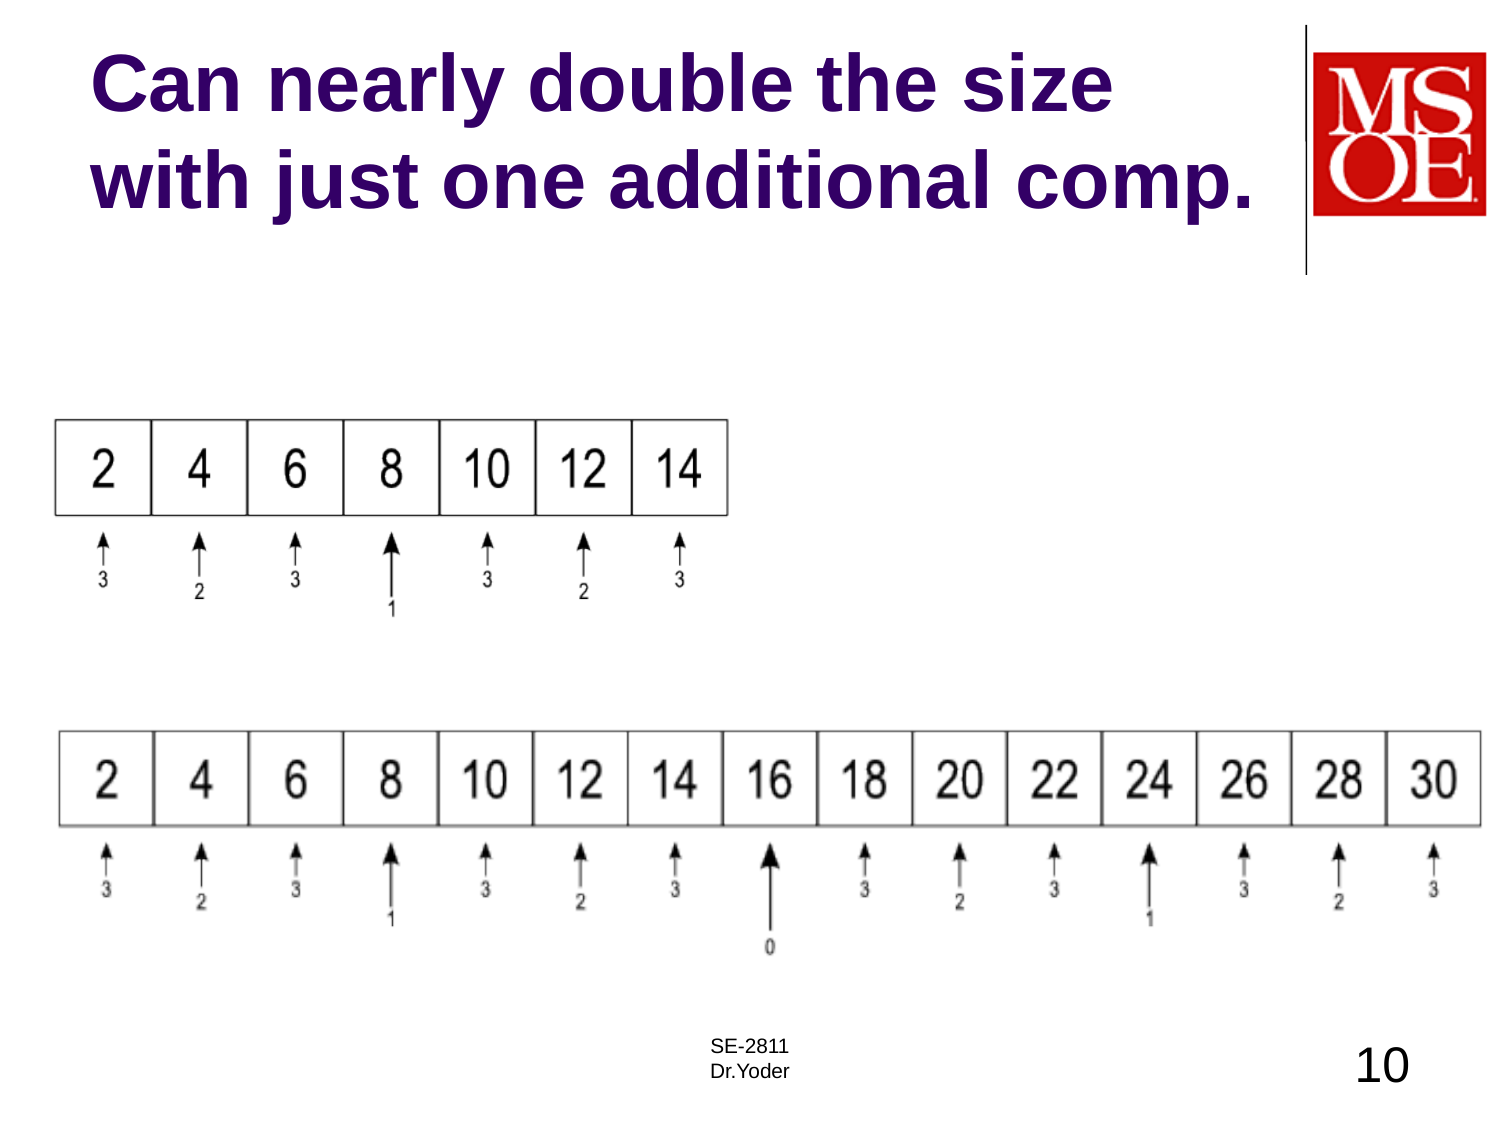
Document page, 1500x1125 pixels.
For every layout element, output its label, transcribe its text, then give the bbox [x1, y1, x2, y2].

title Can nearly double the size with just one additional comp. [74, 19, 1313, 233]
picture [49, 724, 1489, 963]
slide_number 10 [1074, 1024, 1426, 1101]
picture [1313, 37, 1488, 232]
picture [47, 412, 736, 623]
footer SE-2811 Dr.Yoder [512, 1024, 988, 1101]
